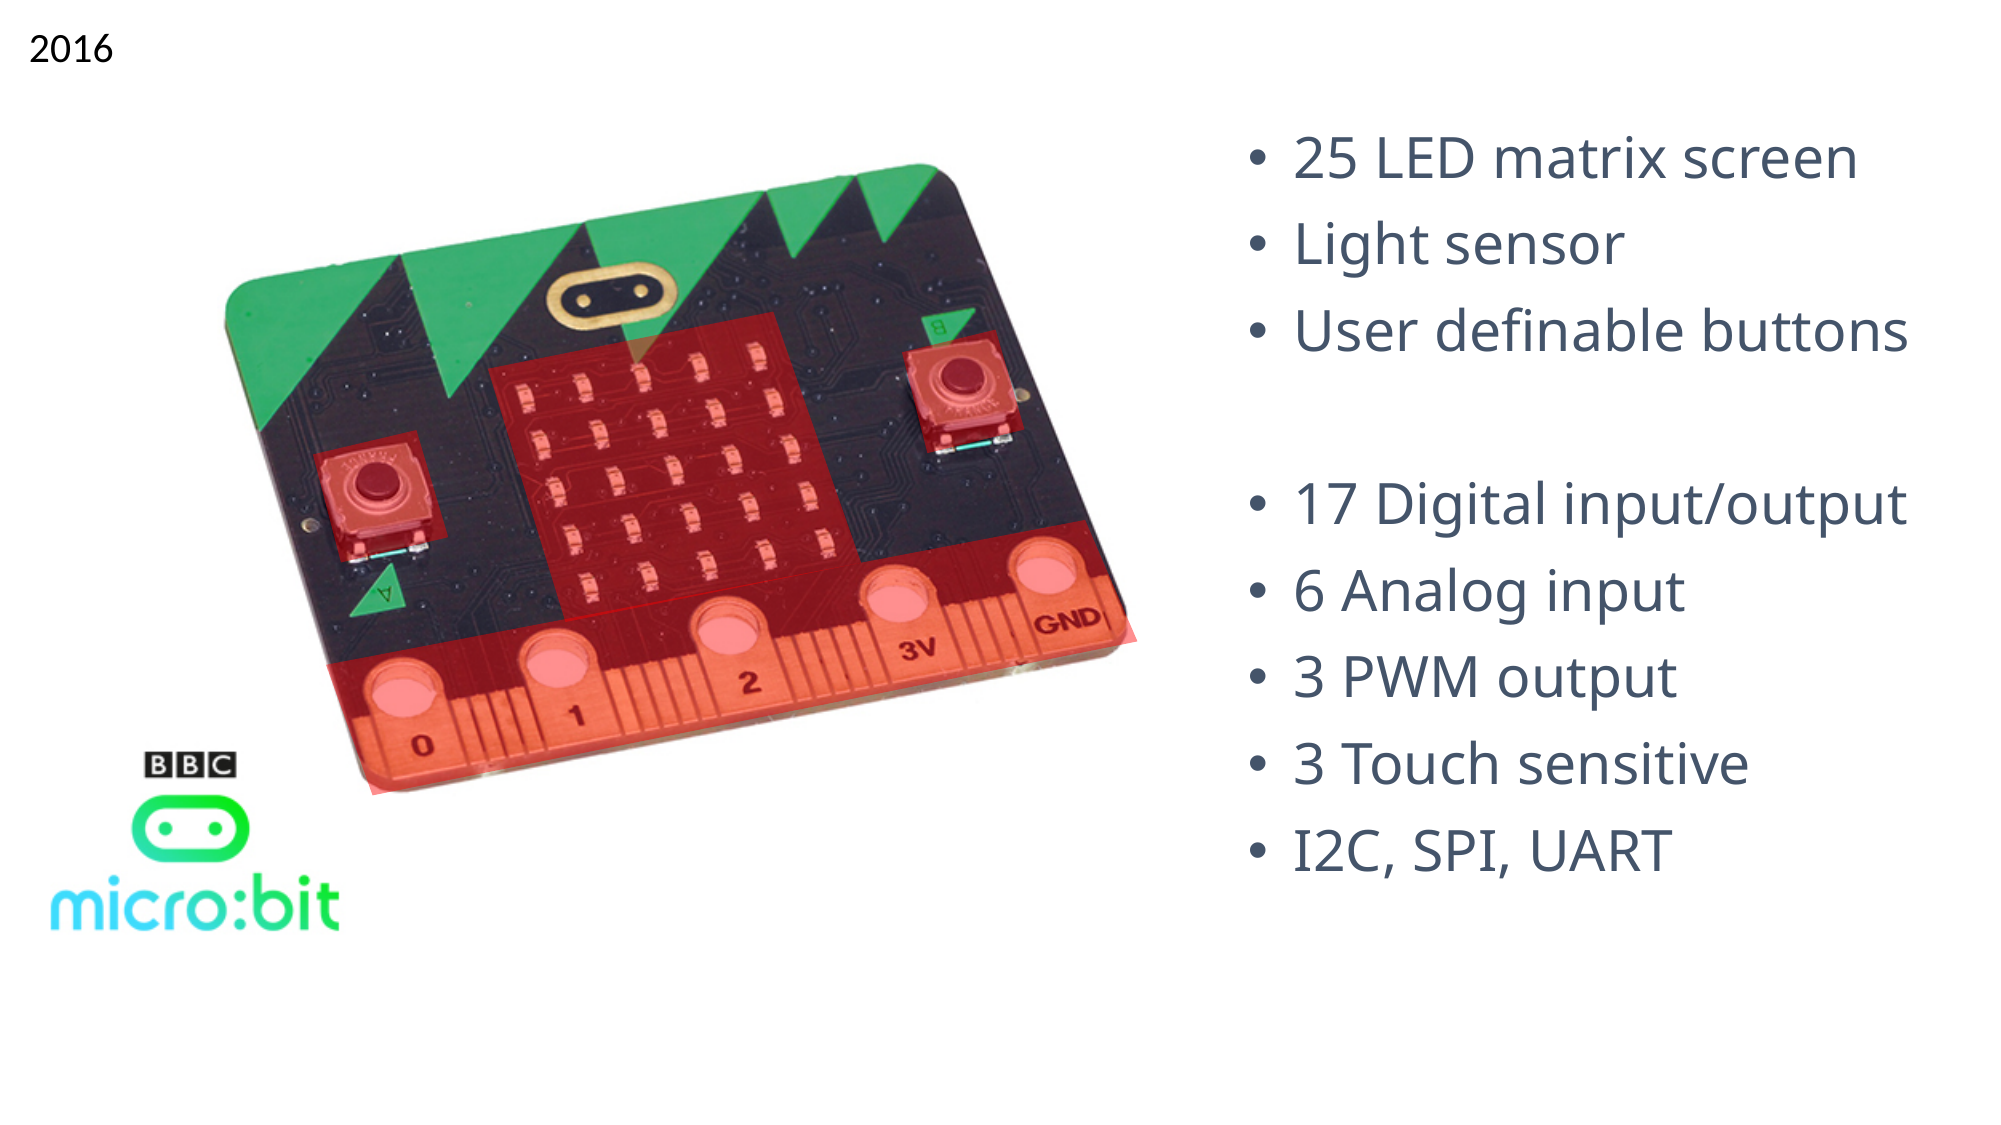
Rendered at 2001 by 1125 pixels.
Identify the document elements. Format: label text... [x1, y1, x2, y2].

picture [0, 0, 1312, 984]
list 25 LED matrix screen Light sensor User definable buttons 17 Digital input/output 6 Analog input 3 PWM output 3 Touch sensitive I2C, SPI, UART [1312, 121, 1956, 911]
